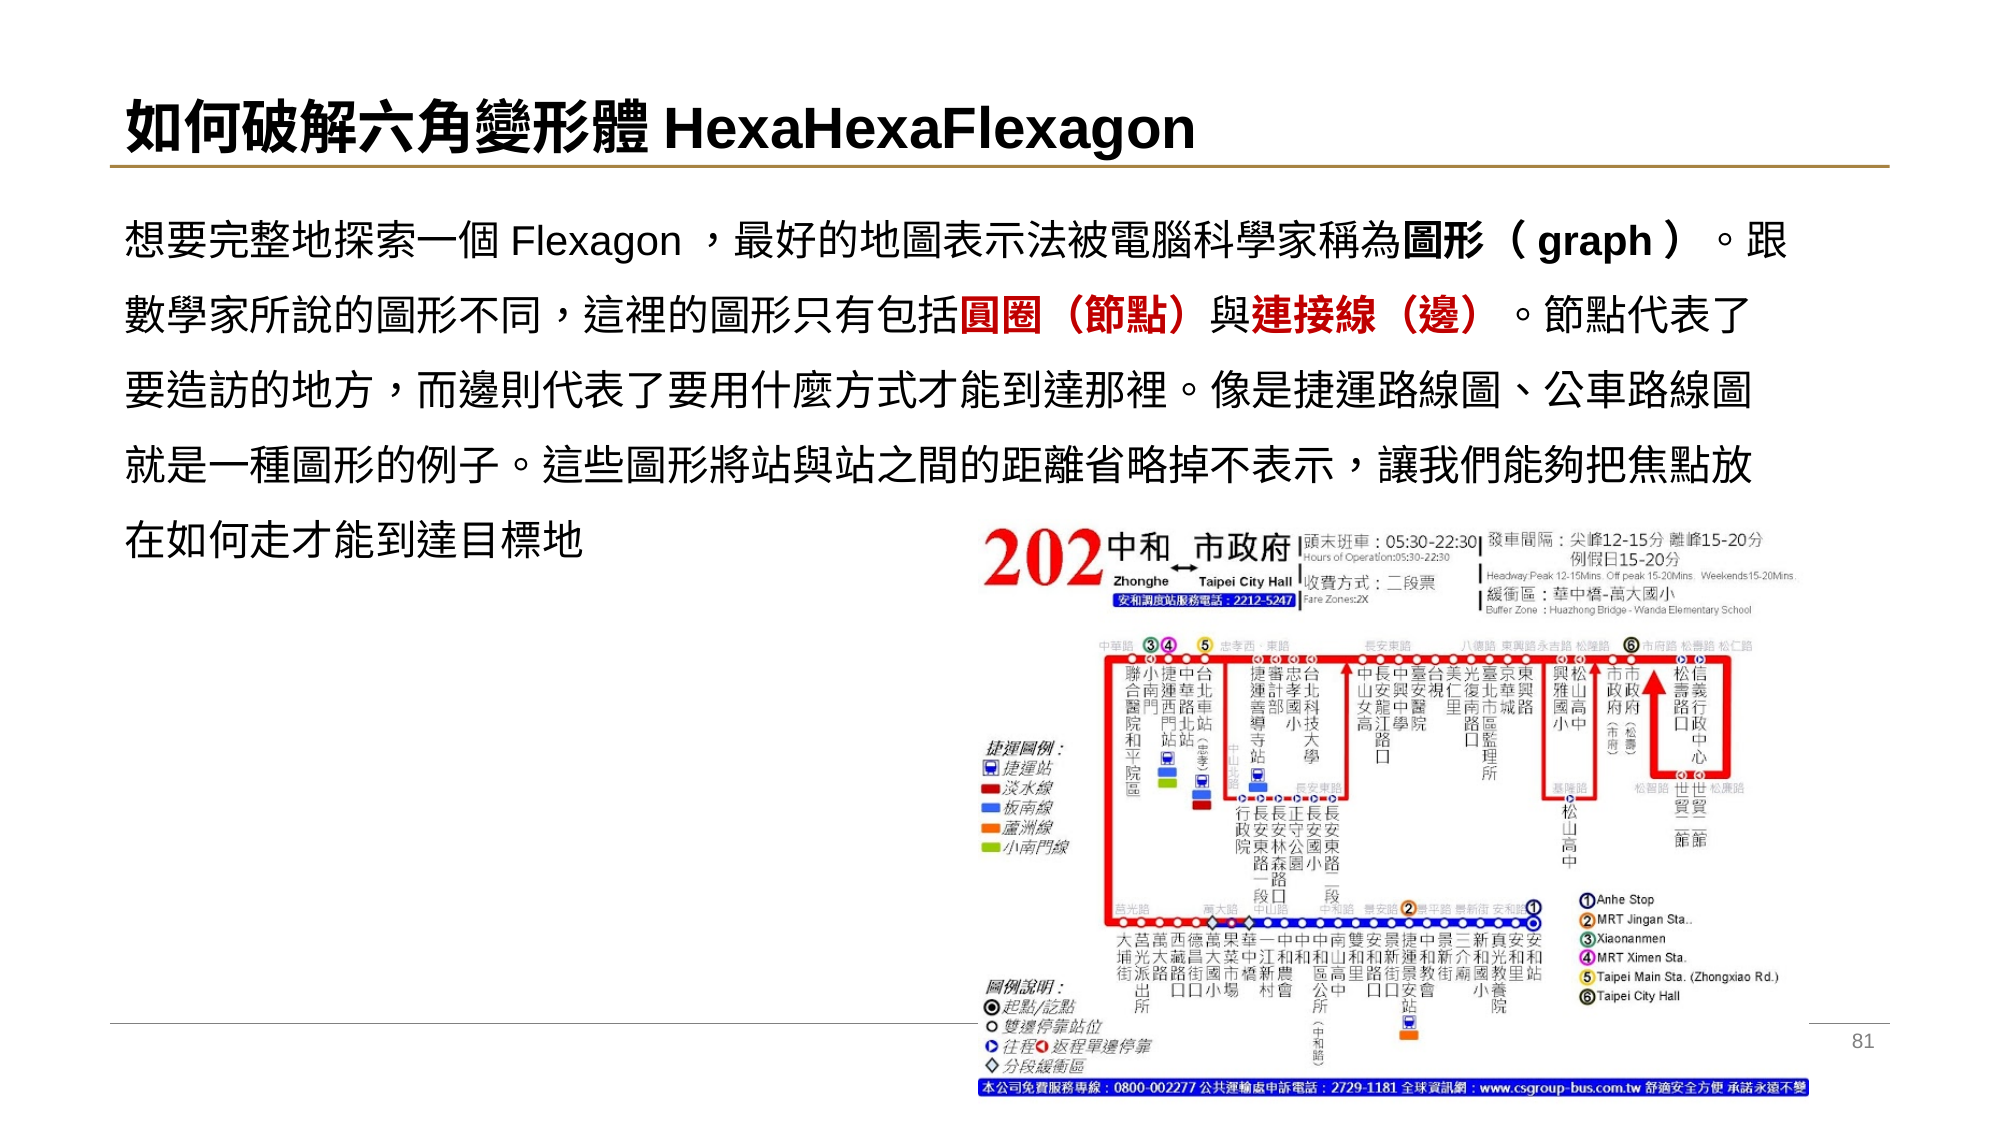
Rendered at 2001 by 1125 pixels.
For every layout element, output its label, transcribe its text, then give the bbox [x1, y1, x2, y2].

picture [978, 519, 1809, 1112]
title 如何破解六角變形體HexaHexaFlexagon [109, 0, 1890, 169]
slide_number 81 [1809, 1023, 1890, 1058]
text_box 想要完整地探索一個Flexagon，最好的地圖表示法被電腦科學家稱為圖形（graph）。跟數學家所說的圖形不同，這裡的圖形只有包括圓圈（節點）與連接線（邊）。節點代表了要造訪的地方，而邊則代表了要用什麼方式才能到達那裡。像是捷運路線圖、公車路線圖就是一種圖形的例子。這些圖形將站與站之間的距離省略掉不表示，讓我們能夠把焦點放在如何走才能到達目標地 [109, 181, 1809, 572]
